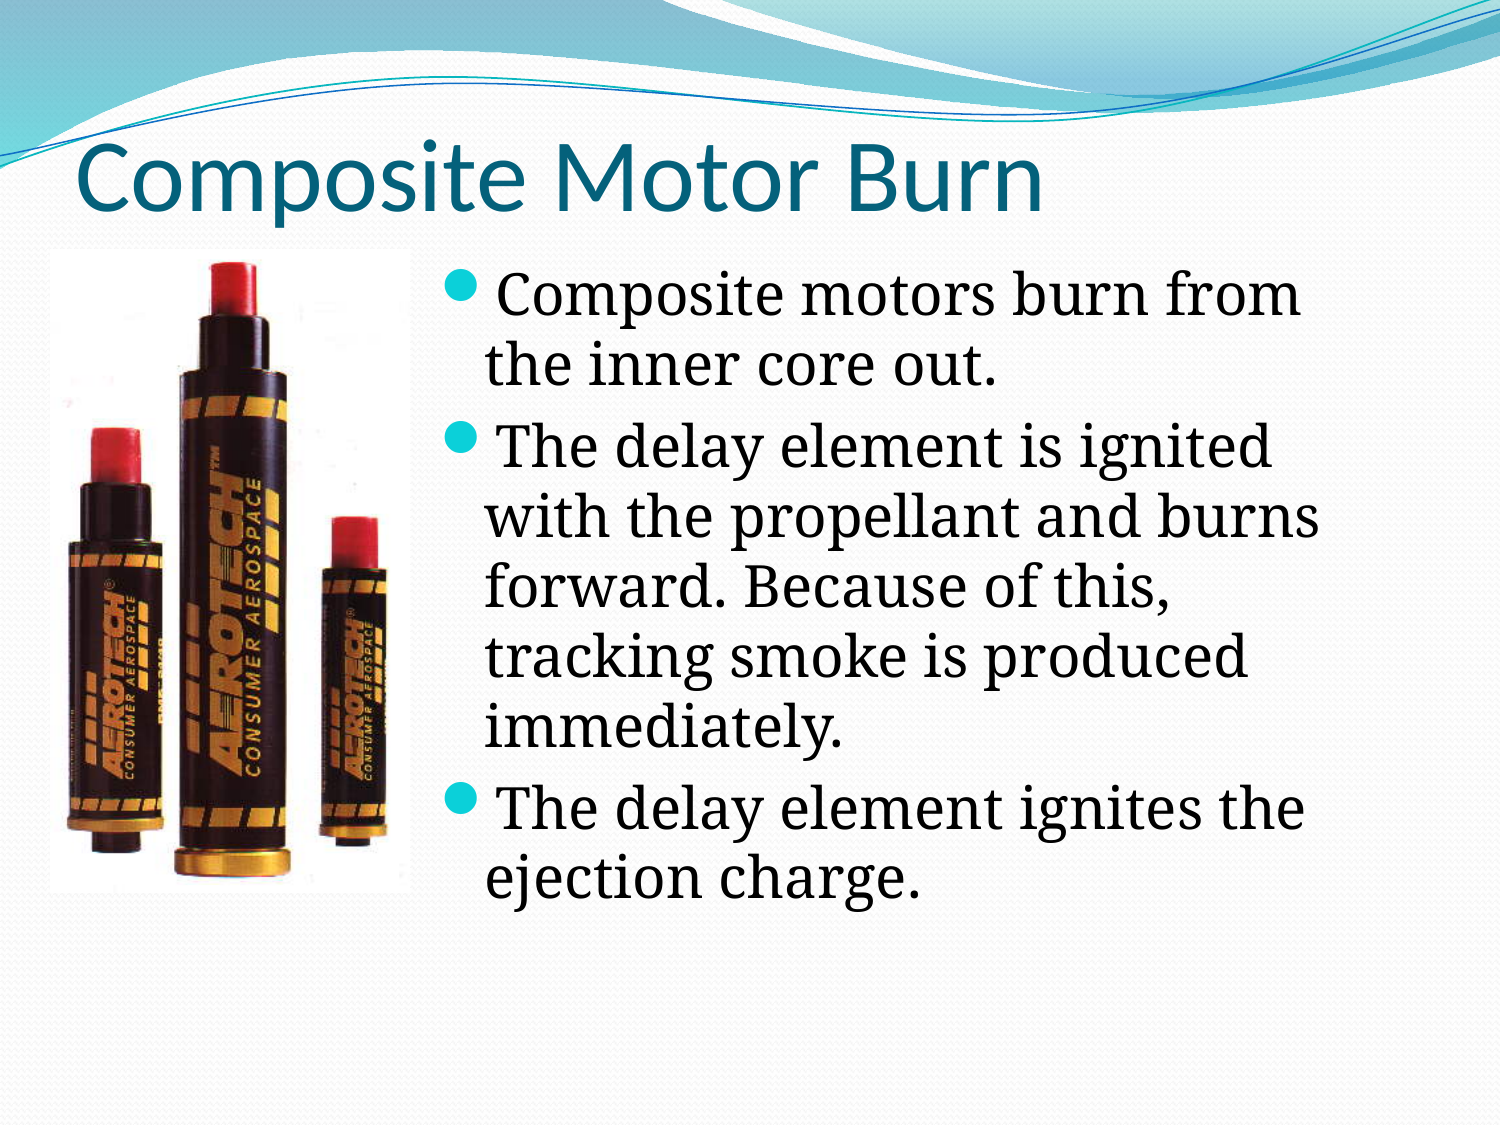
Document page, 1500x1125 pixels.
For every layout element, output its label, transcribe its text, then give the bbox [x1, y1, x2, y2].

title Composite Motor Burn [74, 44, 1426, 233]
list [49, 249, 410, 893]
list Composite motors burn from the inner core out. The delay element is ignited with the propellant and burns forward. Because of this, tracking smoke is produced immediately. The delay element ignites the ejection charge. [424, 249, 1401, 993]
